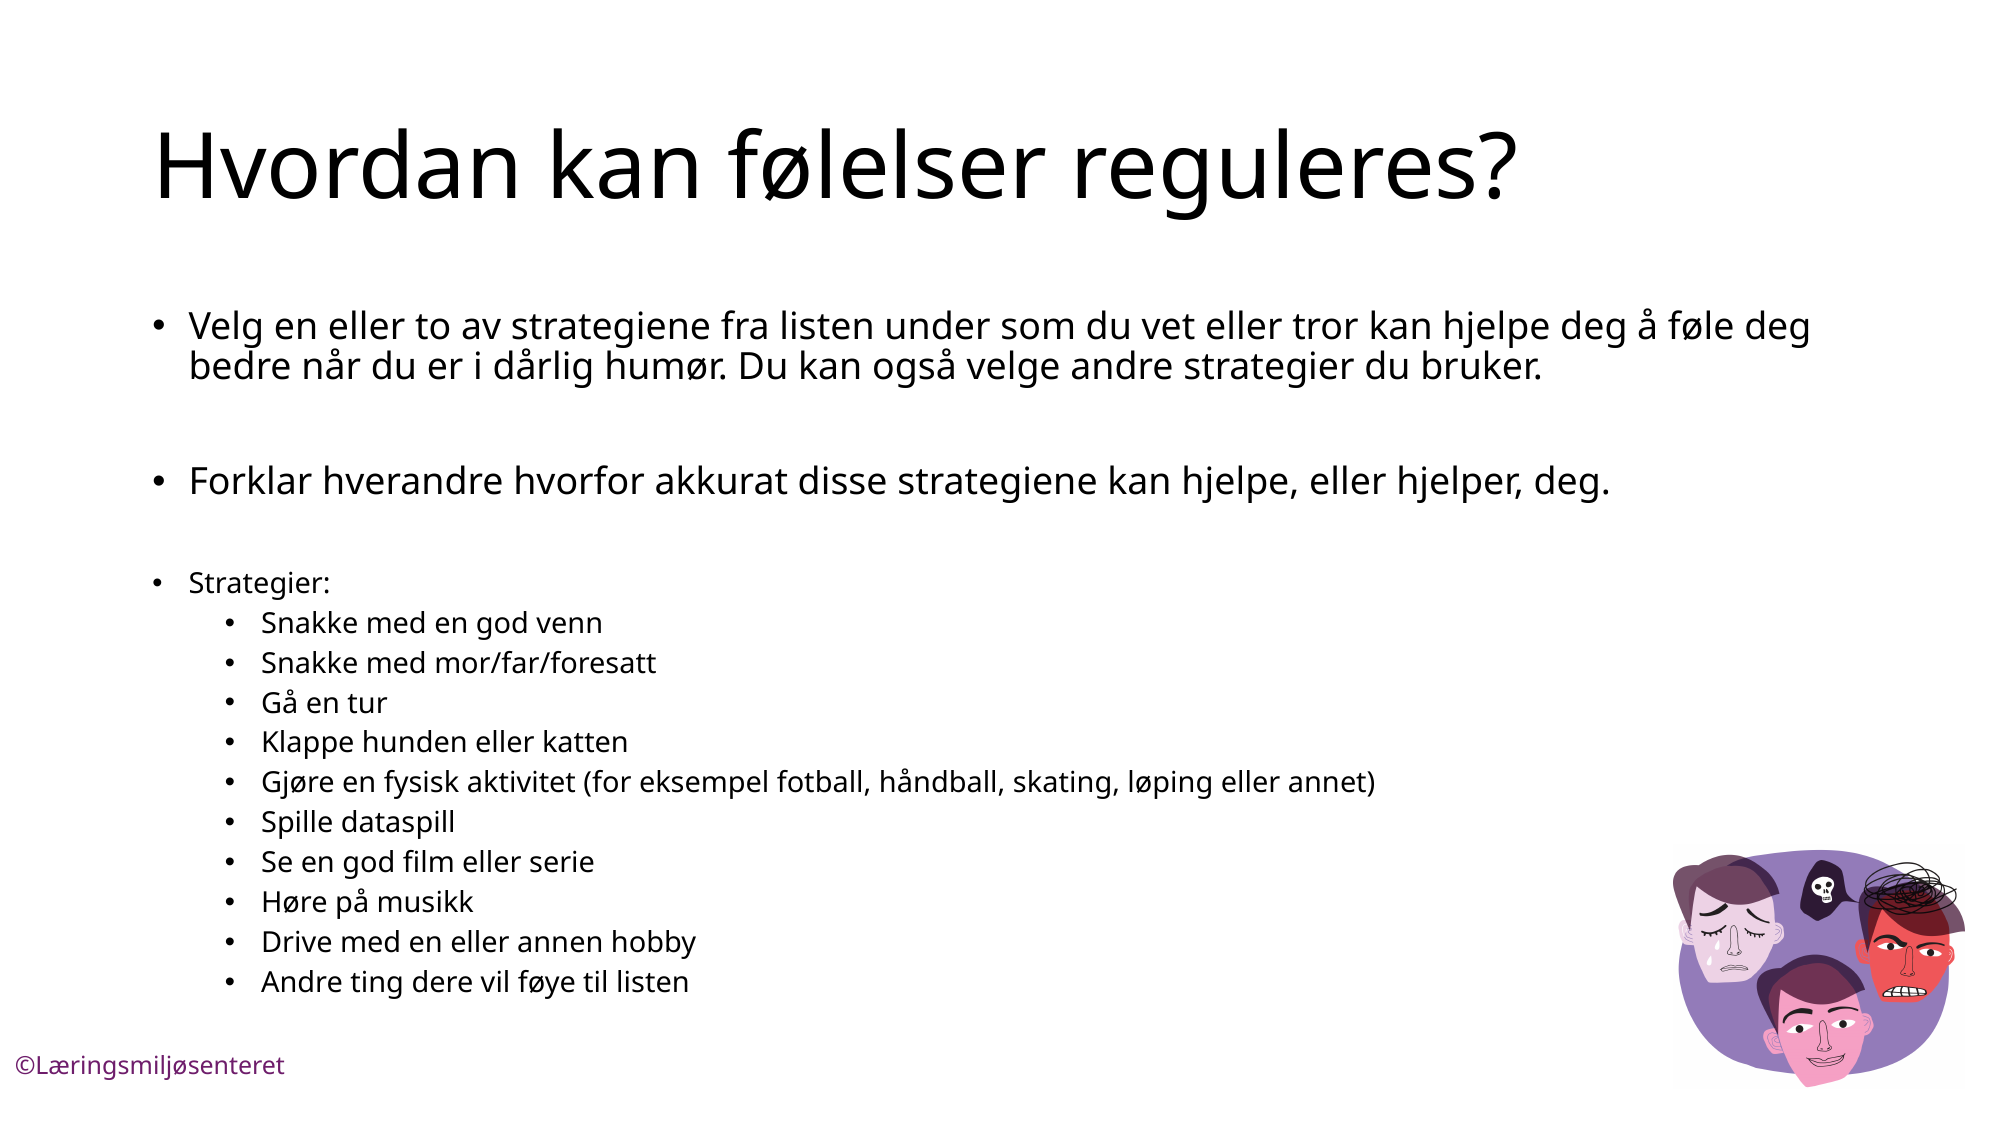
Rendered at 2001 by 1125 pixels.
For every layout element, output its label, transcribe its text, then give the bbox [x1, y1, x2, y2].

picture [1673, 844, 1965, 1089]
title Hvordan kan følelser reguleres? [137, 59, 1863, 278]
text_box ©Læringsmiljøsenteret [0, 1042, 560, 1088]
list Velg en eller to av strategiene fra listen under som du vet eller tror kan hjelpe deg å føle deg bedre når du er i dårlig humør. Du kan også velge andre strategier du bruker. Forklar hverandre hvorfor akkurat disse strategiene kan hjelpe, eller hjelper, deg. Strategier: Snakke med en god venn Snakke med mor/far/foresatt Gå en tur Klappe hunden eller katten Gjøre en fysisk aktivitet (for eksempel fotball, håndball, skating, løping eller annet) Spille dataspill Se en god film eller serie Høre på musikk Drive med en eller annen hobby Andre ting dere vil føye til listen [137, 299, 1863, 1014]
